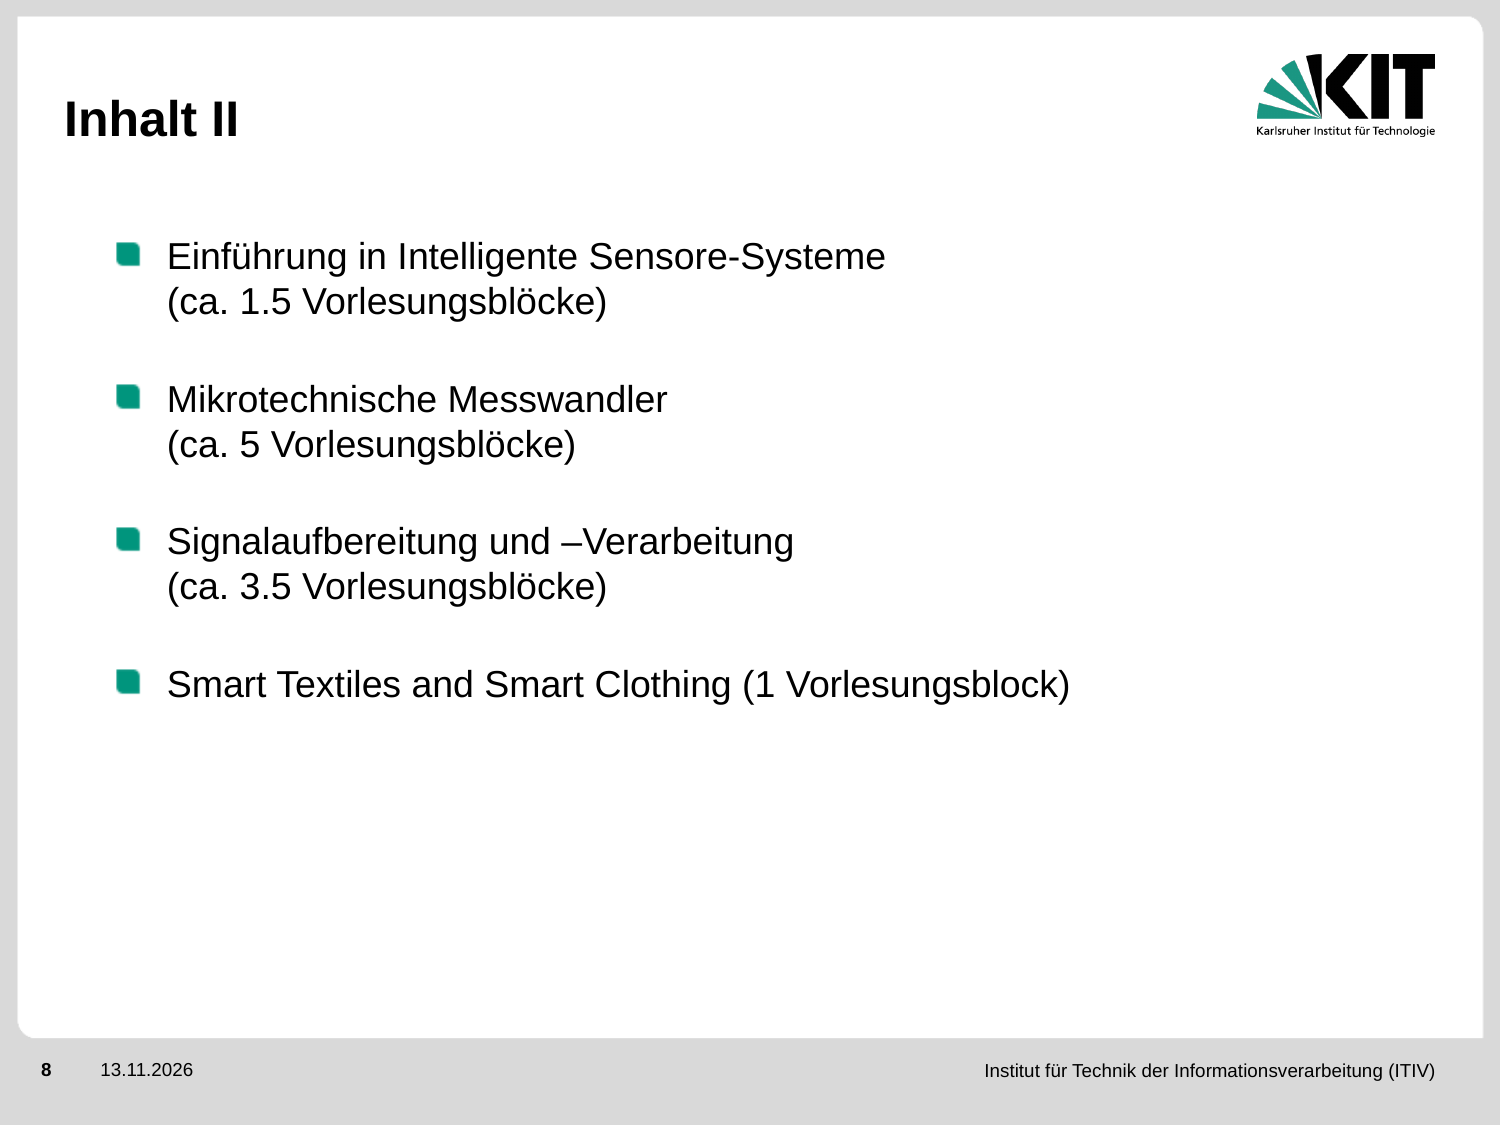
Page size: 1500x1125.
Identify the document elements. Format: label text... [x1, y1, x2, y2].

title Inhalt II [63, 54, 1199, 148]
list Einführung in Intelligente Sensore-Systeme (ca. 1.5 Vorlesungsblöcke) Mikrotechnische Messwandler (ca. 5 Vorlesungsblöcke) Signalaufbereitung und –Verarbeitung (ca. 3.5 Vorlesungsblöcke) Smart Textiles and Smart Clothing (1 Vorlesungsblock) [115, 231, 1385, 976]
picture [0, 0, 1500, 1125]
